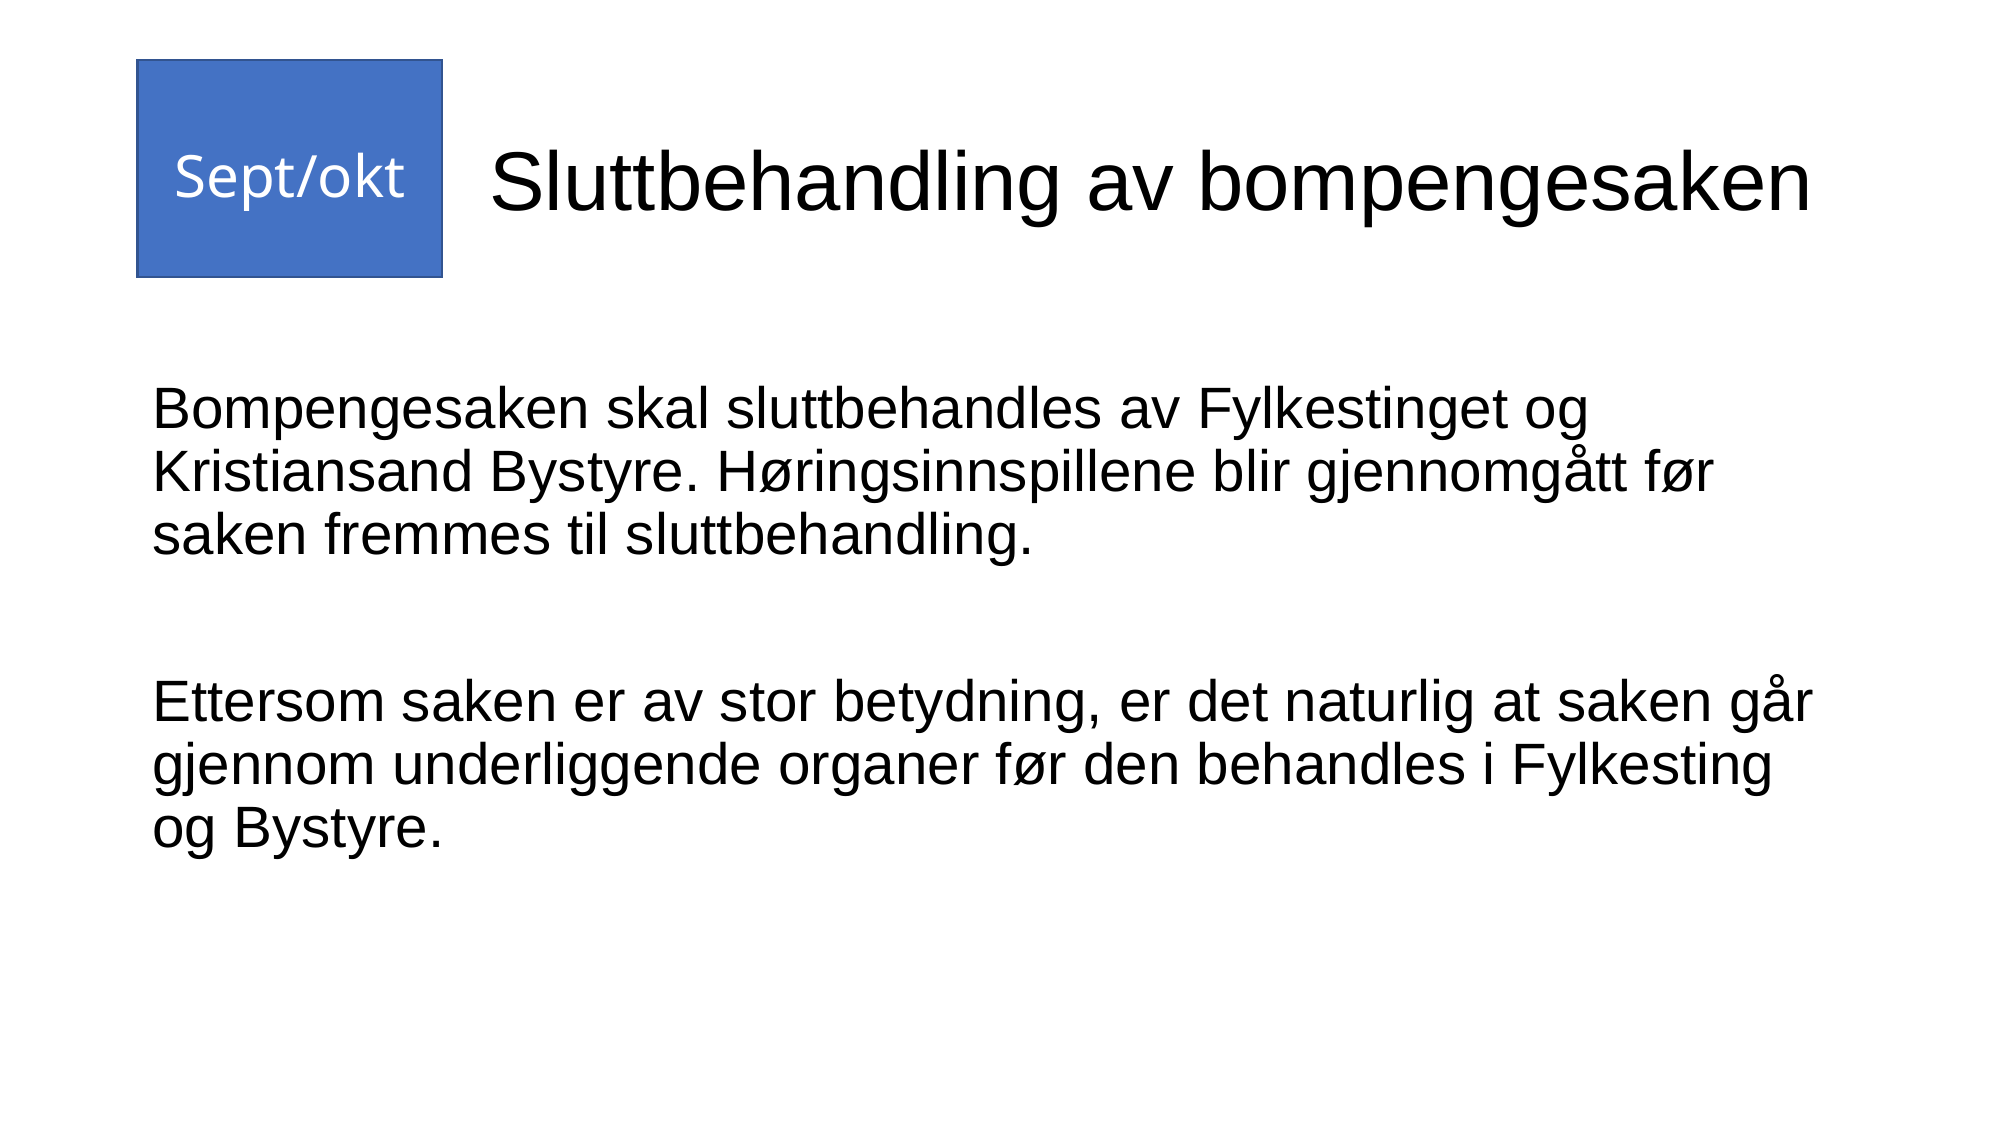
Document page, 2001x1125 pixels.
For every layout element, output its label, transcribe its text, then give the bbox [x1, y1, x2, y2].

list Bompengesaken skal sluttbehandles av Fylkestinget og Kristiansand Bystyre. Høringsinnspillene blir gjennomgått før saken fremmes til sluttbehandling. Ettersom saken er av stor betydning, er det naturlig at saken går gjennom underliggende organer før den behandles i Fylkesting og Bystyre. [137, 371, 1863, 1014]
title Sept/okt [136, 59, 443, 278]
text_box Sluttbehandling av bompengesaken [474, 120, 1845, 235]
